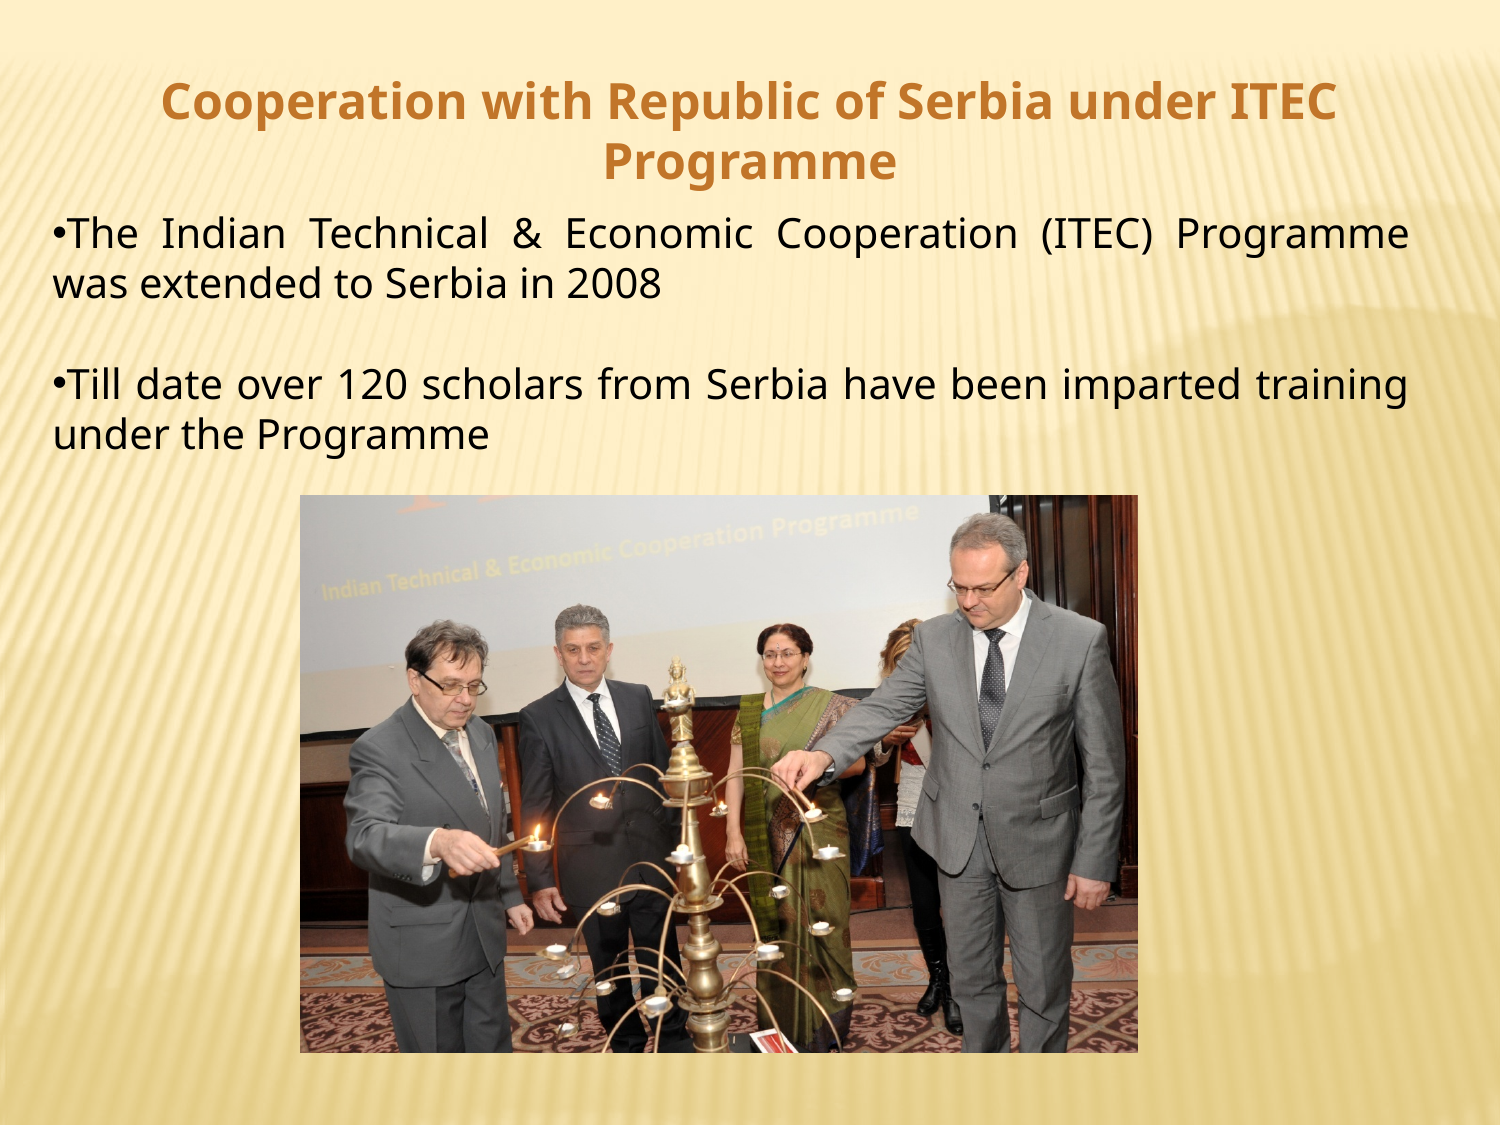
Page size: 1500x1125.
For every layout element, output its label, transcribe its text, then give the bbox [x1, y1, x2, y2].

text_box The Indian Technical & Economic Cooperation (ITEC) Programme was extended to Serbia in 2008 Till date over 120 scholars from Serbia have been imparted training under the Programme [37, 199, 1425, 615]
text_box Cooperation with Republic of Serbia under ITEC Programme [50, 62, 1450, 198]
picture [299, 495, 1138, 1054]
